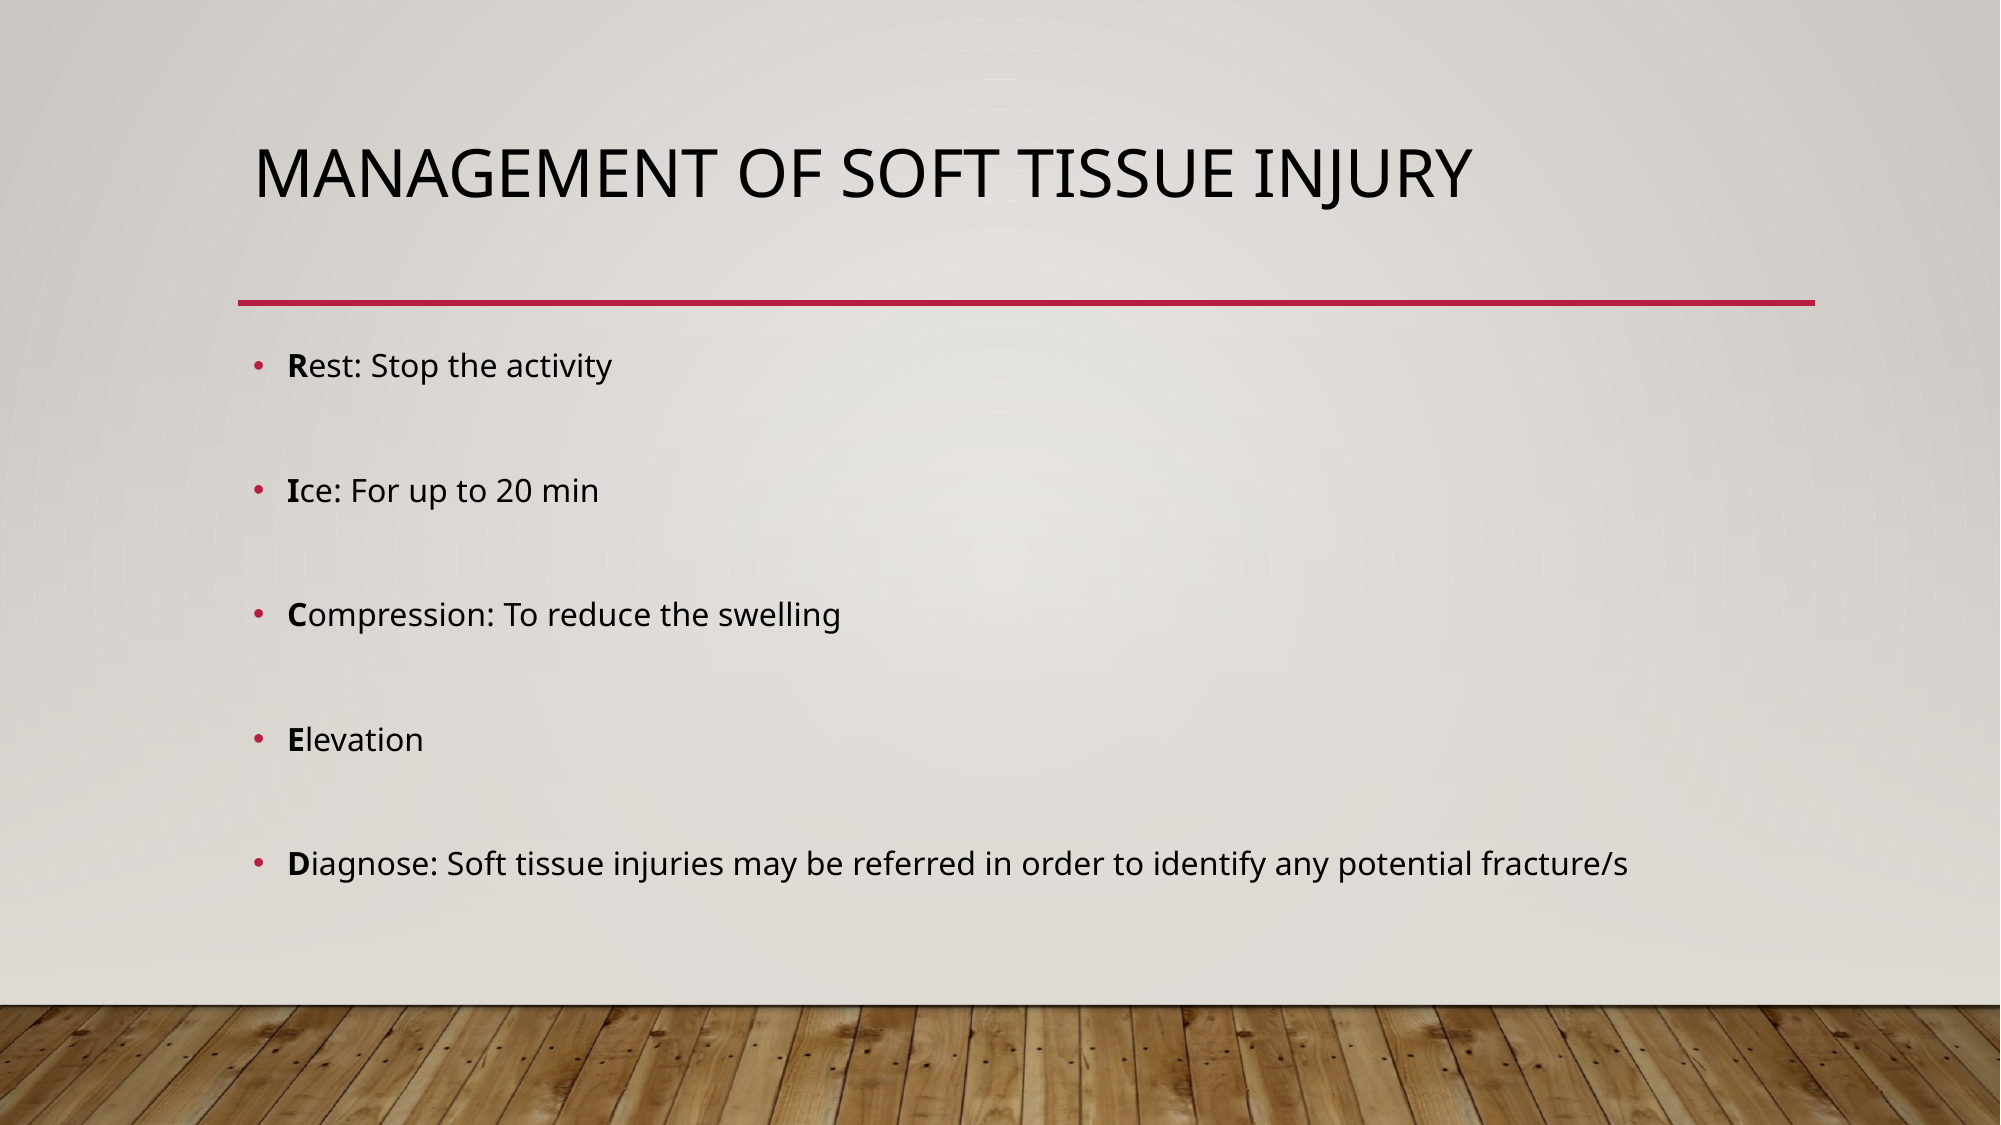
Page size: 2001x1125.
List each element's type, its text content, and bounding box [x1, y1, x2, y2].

picture [0, 1005, 2000, 1125]
list Rest: Stop the activity Ice: For up to 20 min Compression: To reduce the swelling Elevation Diagnose: Soft tissue injuries may be referred in order to identify any potential fracture/s [238, 330, 1814, 897]
title Management of Soft Tissue Injury [238, 131, 1814, 305]
